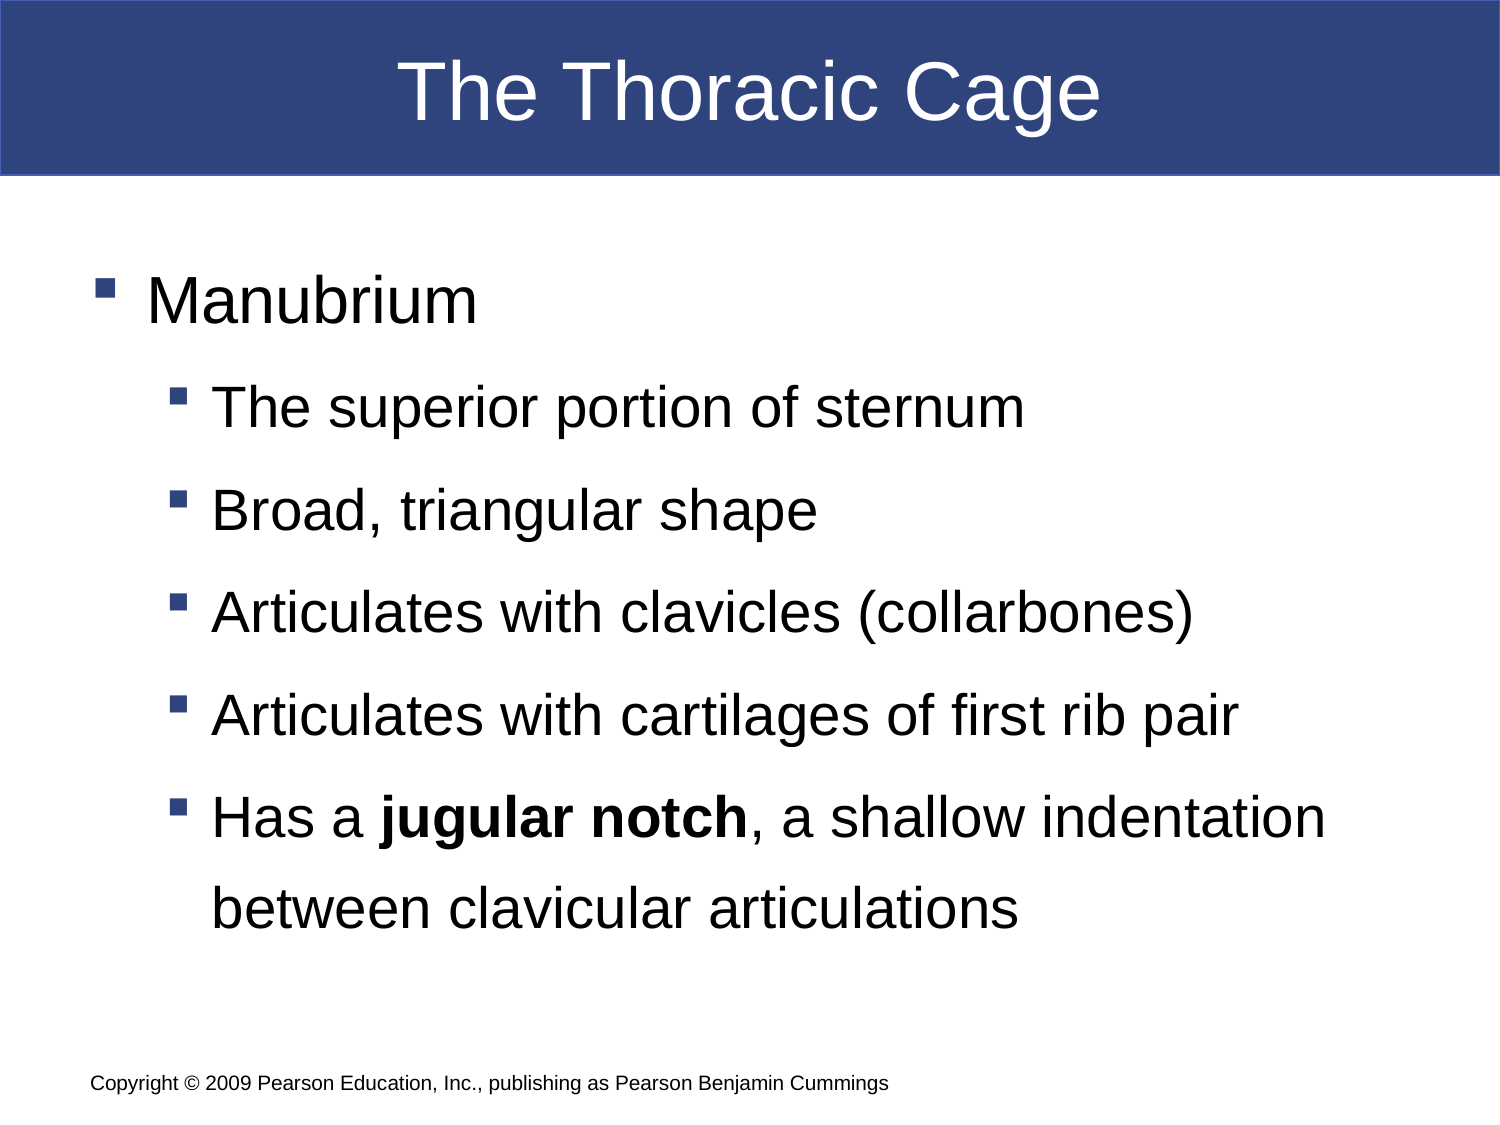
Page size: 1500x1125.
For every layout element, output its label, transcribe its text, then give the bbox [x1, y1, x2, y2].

list Manubrium The superior portion of sternum Broad, triangular shape Articulates with clavicles (collarbones) Articulates with cartilages of first rib pair Has a jugular notch, a shallow indentation between clavicular articulations [74, 224, 1426, 1006]
title The Thoracic Cage [0, 0, 1500, 176]
footer Copyright © 2009 Pearson Education, Inc., publishing as Pearson Benjamin Cummings [74, 1012, 1176, 1125]
